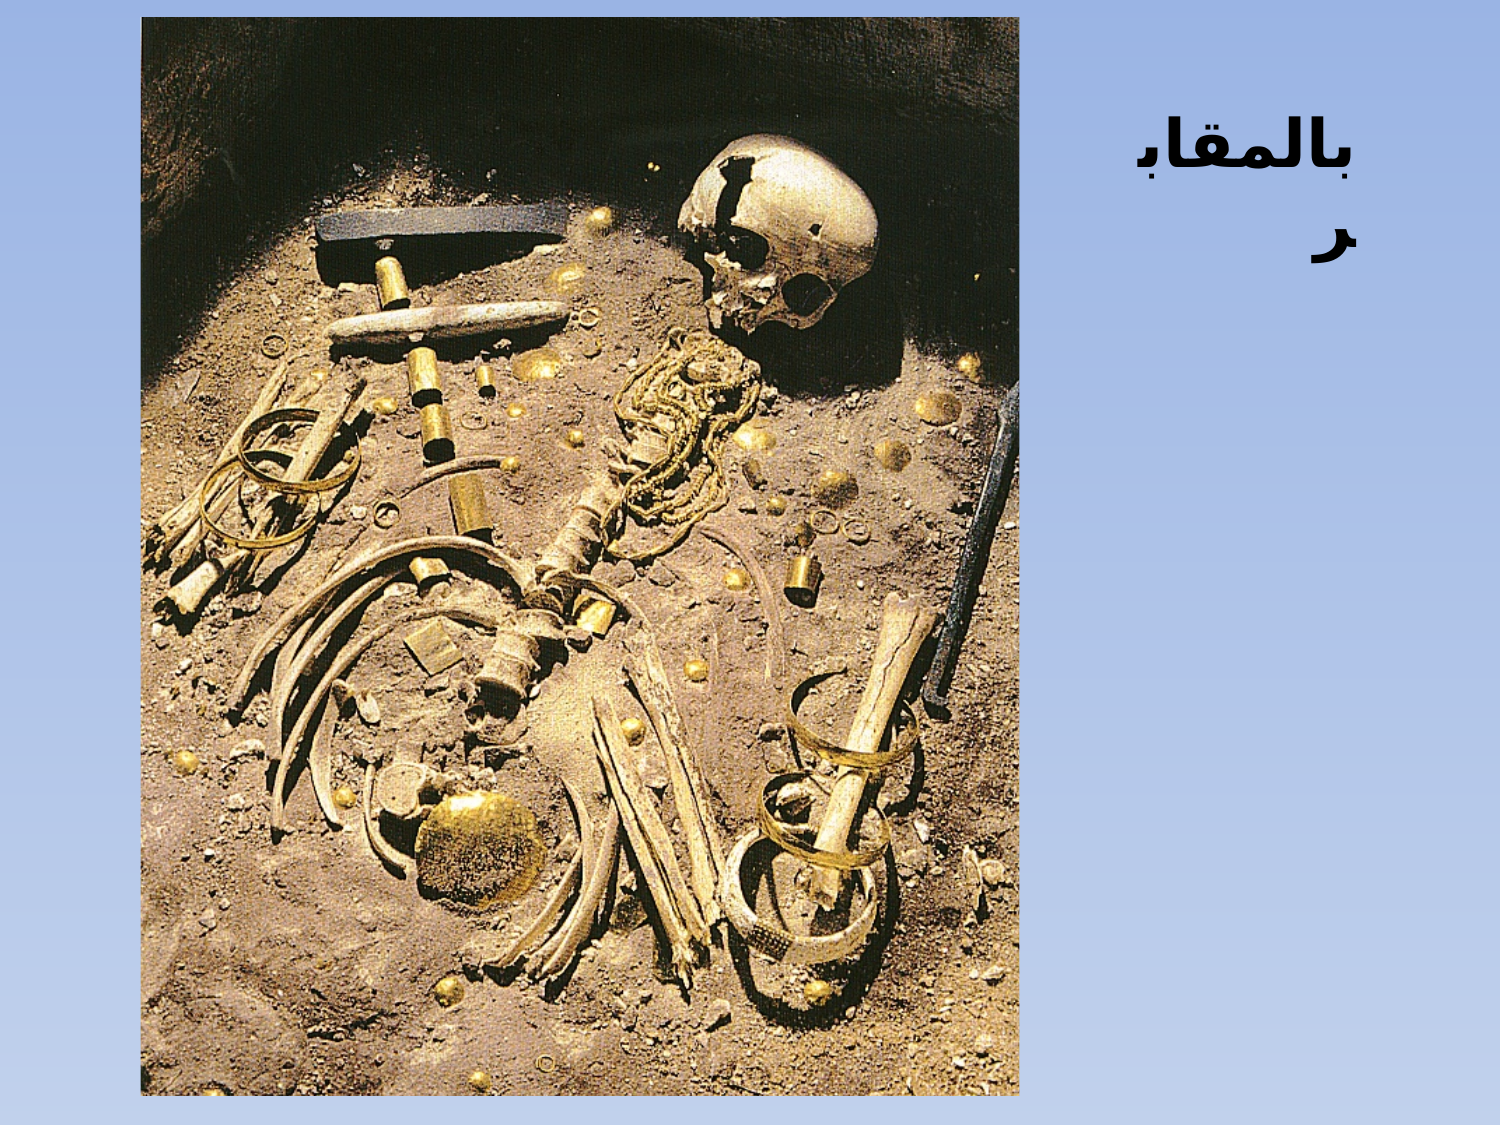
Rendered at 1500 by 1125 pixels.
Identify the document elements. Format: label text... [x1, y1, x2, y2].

picture [140, 16, 1020, 1097]
text_box بالمقابر [1113, 93, 1372, 269]
